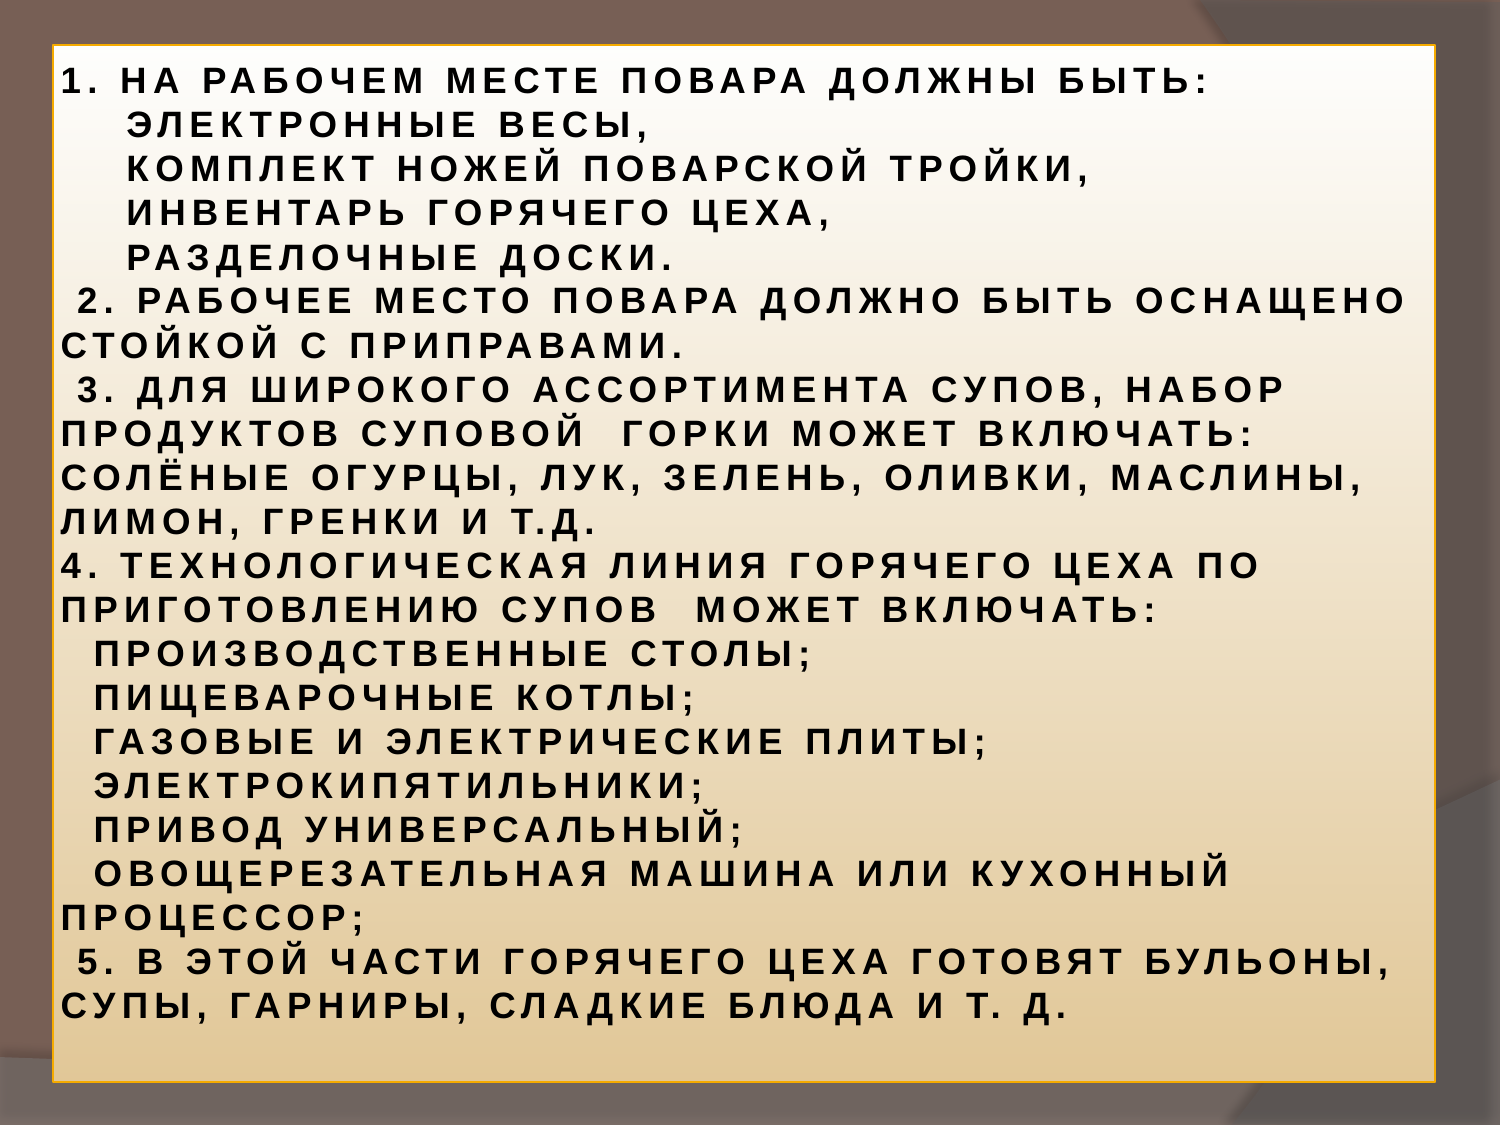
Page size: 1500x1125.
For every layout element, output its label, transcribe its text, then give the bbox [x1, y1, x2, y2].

title 1. НА РАБОЧЕМ МЕСТЕ ПОВАРА ДОЛЖНЫ БЫТЬ: ЭЛЕКТРОННЫЕ ВЕСЫ, КОМПЛЕКТ НОЖЕЙ ПОВАРСКОЙ ТРОЙКИ, ИНВЕНТАРЬ ГОРЯЧЕГО ЦЕХА, РАЗДЕЛОЧНЫЕ ДОСКИ. 2. РАБОЧЕЕ МЕСТО ПОВАРА ДОЛЖНО БЫТЬ ОСНАЩЕНО СТОЙКОЙ С ПРИПРАВАМИ. 3. ДЛЯ ШИРОКОГО АССОРТИМЕНТА СУПОВ, НАБОР ПРОДУКТОВ СУПОВОЙ ГОРКИ МОЖЕТ ВКЛЮЧАТЬ: СОЛЁНЫЕ ОГУРЦЫ, ЛУК, ЗЕЛЕНЬ, ОЛИВКИ, МАСЛИНЫ, ЛИМОН, ГРЕНКИ И Т.Д. 4. ТЕХНОЛОГИЧЕСКАЯ ЛИНИЯ ГОРЯЧЕГО ЦЕХА ПО ПРИГОТОВЛЕНИЮ СУПОВ МОЖЕТ ВКЛЮЧАТЬ: ПРОИЗВОДСТВЕННЫЕ СТОЛЫ; ПИЩЕВАРОЧНЫЕ КОТЛЫ; ГАЗОВЫЕ И ЭЛЕКТРИЧЕСКИЕ ПЛИТЫ; ЭЛЕКТРОКИПЯТИЛЬНИКИ; ПРИВОД УНИВЕРСАЛЬНЫЙ; ОВОЩЕРЕЗАТЕЛЬНАЯ МАШИНА ИЛИ КУХОННЫЙ ПРОЦЕССОР; 5. В ЭТОЙ ЧАСТИ ГОРЯЧЕГО ЦЕХА ГОТОВЯТ БУЛЬОНЫ, СУПЫ, ГАРНИРЫ, СЛАДКИЕ БЛЮДА И Т. Д. [52, 44, 1436, 1083]
